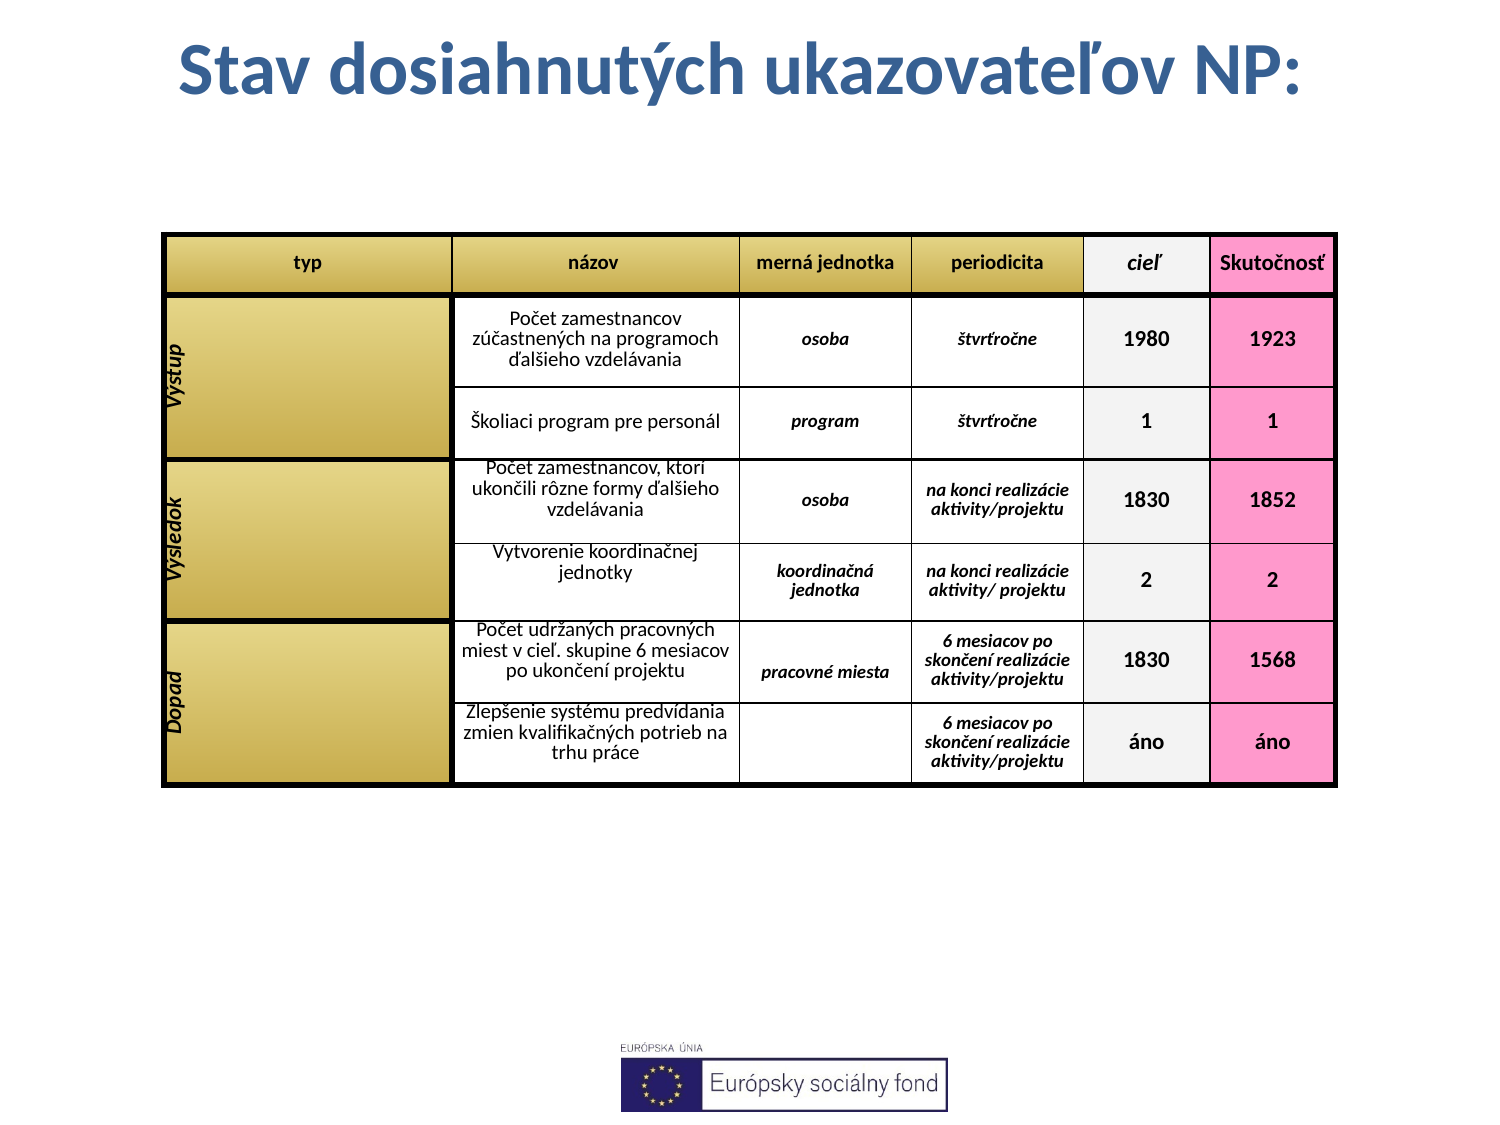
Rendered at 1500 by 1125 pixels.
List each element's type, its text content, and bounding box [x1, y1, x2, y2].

table_cell 1980 [1084, 298, 1209, 386]
table_cell osoba [740, 298, 911, 386]
table_cell 1 [1084, 388, 1209, 458]
table_cell [740, 704, 911, 782]
table_cell pracovné miesta [740, 622, 911, 702]
table_header Skutočnosť [1211, 237, 1333, 292]
table_header cieľ [1084, 237, 1209, 292]
table_cell Dopad [167, 624, 449, 782]
table_cell koordinačná jednotka [740, 544, 911, 620]
table_header merná jednotka [740, 237, 911, 292]
table_cell Počet udržaných pracovných miest v cieľ. skupine 6 mesiacov po ukončení projektu [455, 622, 739, 702]
table_cell Školiaci program pre personál [455, 388, 739, 458]
table_cell Výstup [167, 298, 449, 457]
table_header typ [167, 237, 451, 292]
table_cell 1568 [1211, 622, 1333, 702]
table_cell áno [1084, 704, 1209, 782]
table_cell na konci realizácie aktivity/ projektu [912, 544, 1083, 620]
table_cell 1 [1211, 388, 1333, 458]
table_cell 6 mesiacov po skončení realizácie aktivity/projektu [912, 622, 1083, 702]
table_cell 1830 [1084, 622, 1209, 702]
table_cell Zlepšenie systému predvídania zmien kvalifikačných potrieb na trhu práce [455, 704, 739, 782]
table_cell 2 [1084, 544, 1209, 620]
table_cell 1852 [1211, 461, 1333, 543]
table_cell Výsledok [167, 462, 449, 618]
table_cell áno [1211, 704, 1333, 782]
table_cell štvrťročne [912, 298, 1083, 386]
table_cell Počet zamestnancov zúčastnených na programoch ďalšieho vzdelávania [455, 298, 739, 386]
table_header periodicita [912, 237, 1083, 292]
table_header názov [453, 237, 739, 292]
table_cell 1830 [1084, 461, 1209, 543]
picture [620, 1042, 948, 1112]
table_cell na konci realizácie aktivity/projektu [912, 461, 1083, 543]
table_cell 1923 [1211, 298, 1333, 386]
table_cell Počet zamestnancov, ktorí ukončili rôzne formy ďalšieho vzdelávania [455, 461, 739, 543]
table_cell 6 mesiacov po skončení realizácie aktivity/projektu [912, 704, 1083, 782]
table_cell osoba [740, 461, 911, 543]
title Stav dosiahnutých ukazovateľov NP: [75, 23, 1425, 106]
table_cell 2 [1211, 544, 1333, 620]
table_cell štvrťročne [912, 388, 1083, 458]
table_cell program [740, 388, 911, 458]
table_cell Vytvorenie koordinačnej jednotky [455, 544, 739, 620]
